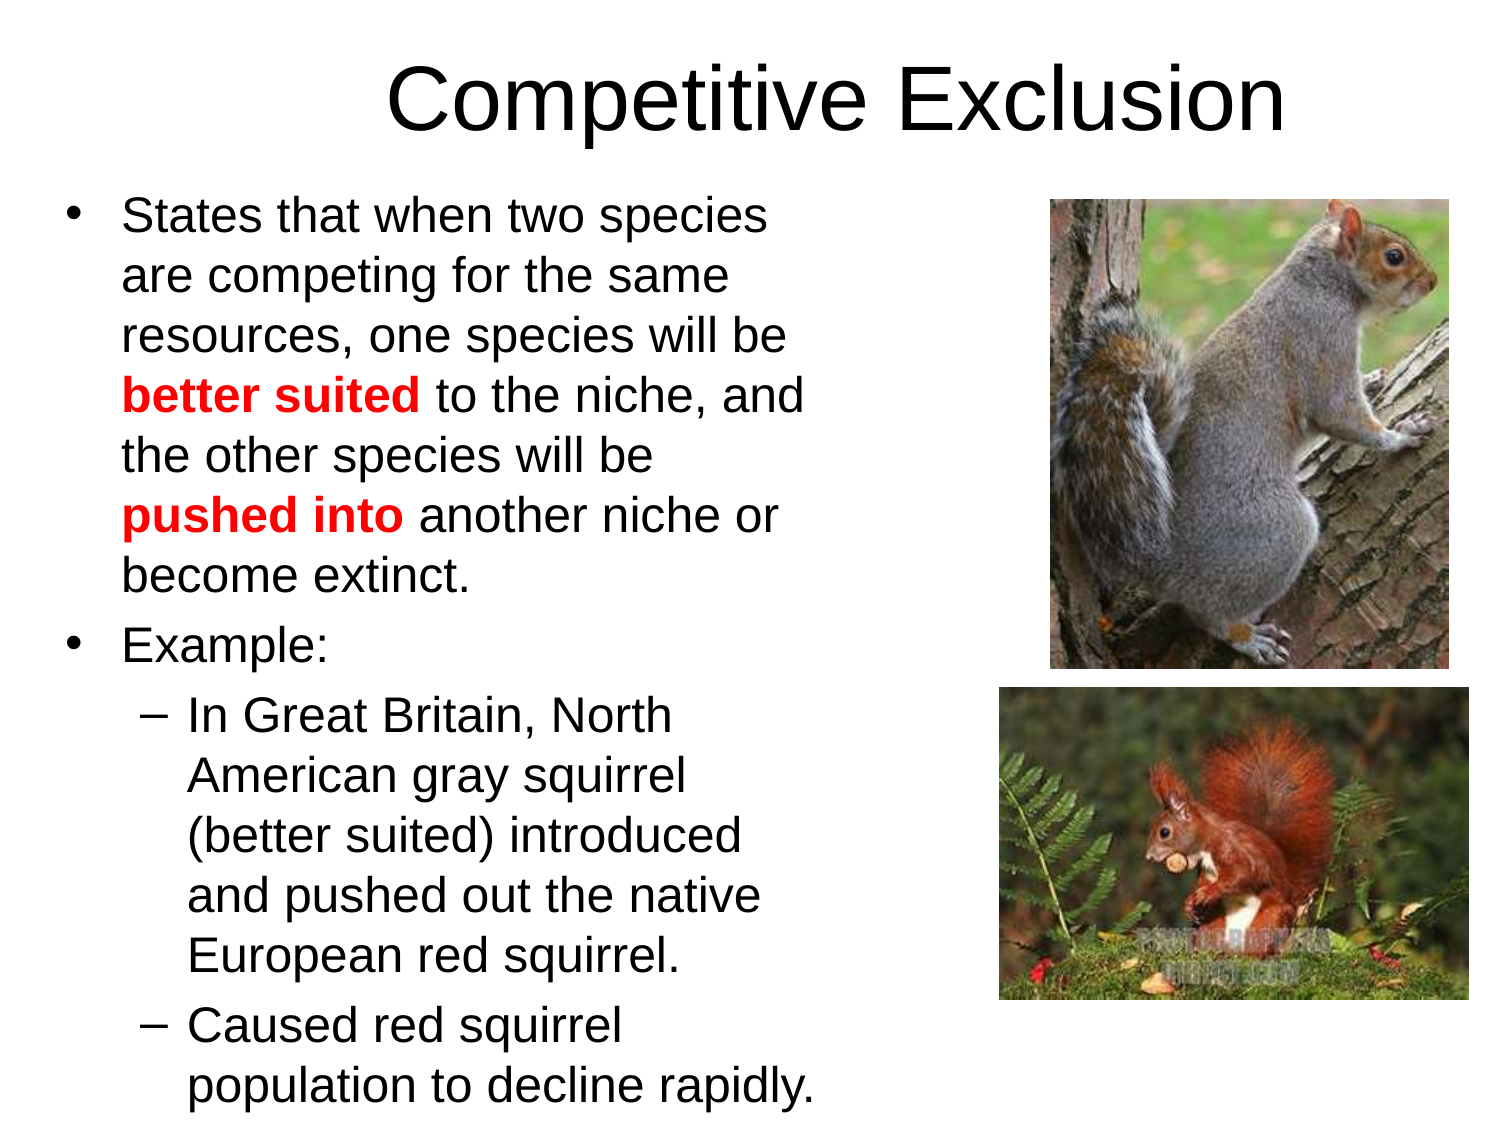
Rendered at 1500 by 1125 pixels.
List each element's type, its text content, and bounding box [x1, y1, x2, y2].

picture [999, 687, 1469, 1001]
picture [1049, 199, 1449, 669]
list States that when two species are competing for the same resources, one species will be better suited to the niche, and the other species will be pushed into another niche or become extinct. Example: In Great Britain, North American gray squirrel (better suited) introduced and pushed out the native European red squirrel. Caused red squirrel population to decline rapidly. [50, 174, 838, 918]
title Competitive Exclusion [249, 0, 1425, 188]
